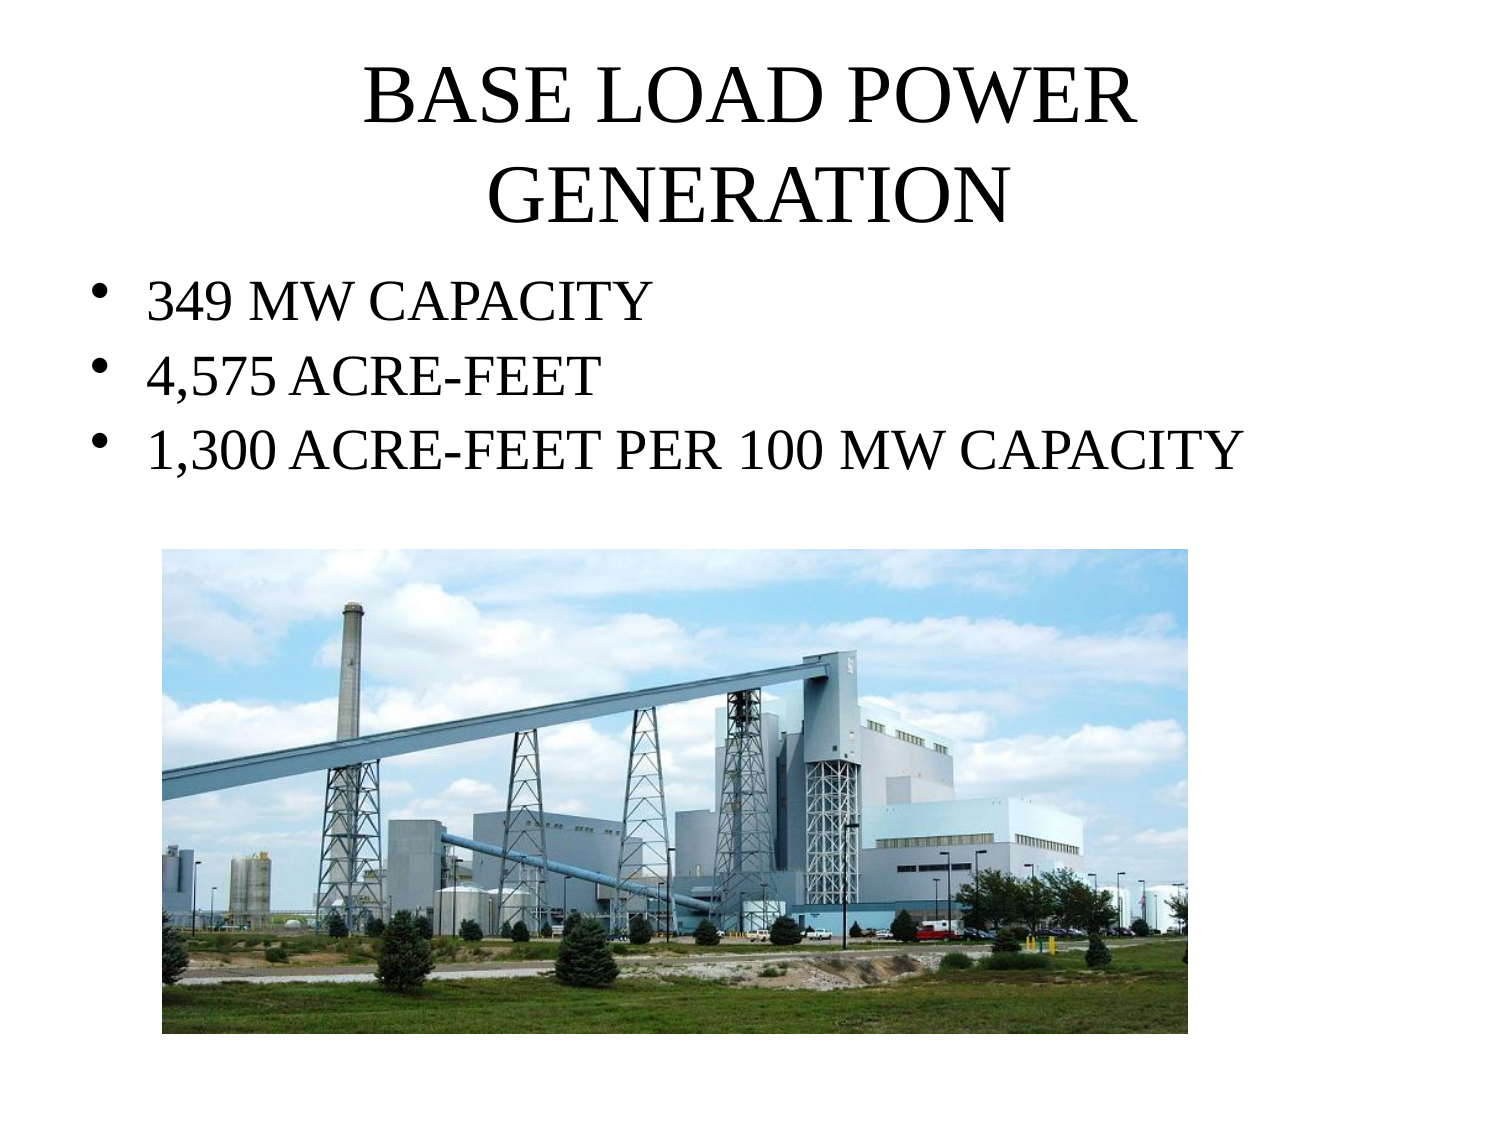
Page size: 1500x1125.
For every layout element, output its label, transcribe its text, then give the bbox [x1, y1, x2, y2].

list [162, 549, 1188, 1034]
title BASE LOAD POWER GENERATION [75, 45, 1425, 233]
list 349 MW CAPACITY 4,575 ACRE-FEET 1,300 ACRE-FEET PER 100 MW CAPACITY [75, 262, 1325, 513]
